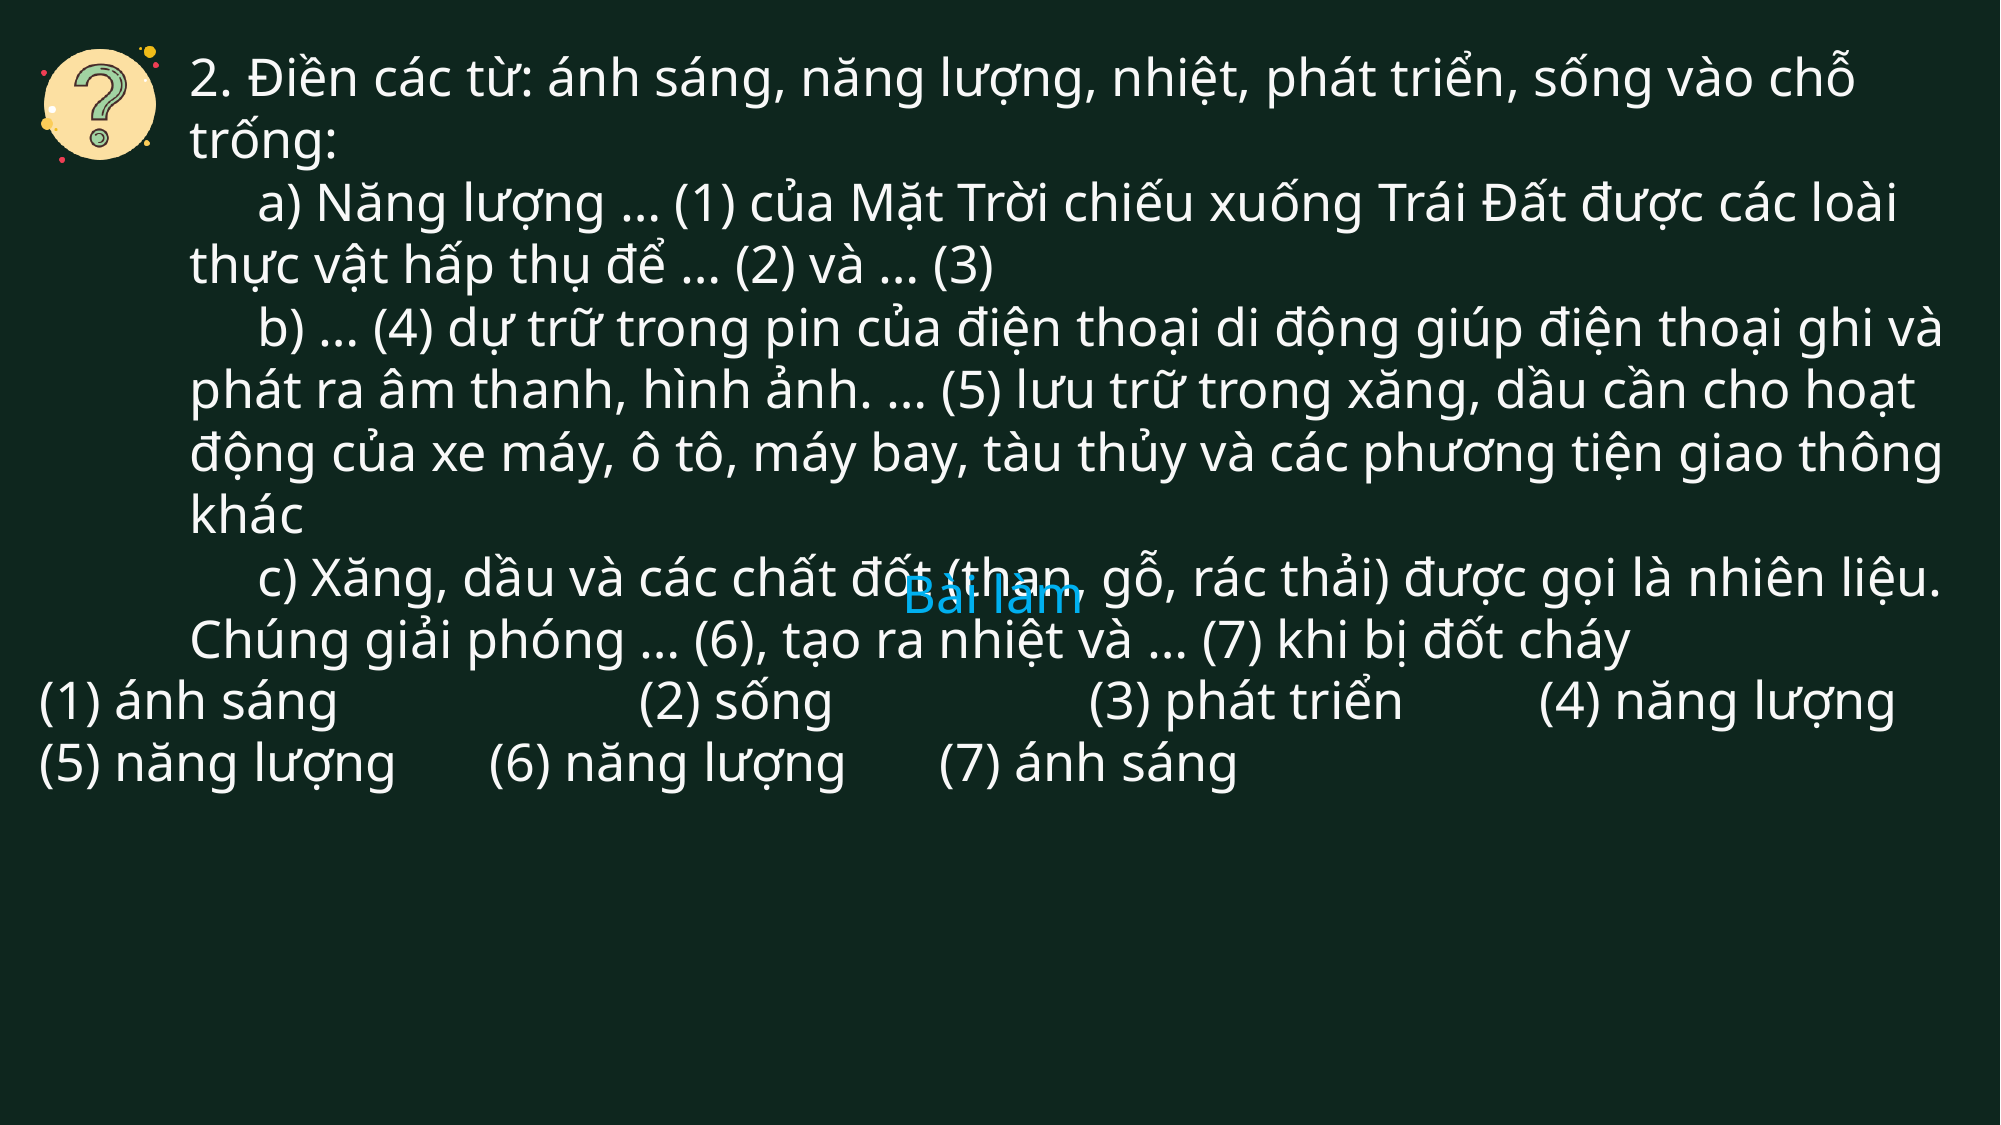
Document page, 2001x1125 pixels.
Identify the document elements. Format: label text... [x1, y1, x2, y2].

text_box 2. Điền các từ: ánh sáng, năng lượng, nhiệt, phát triển, sống vào chỗ trống: a) Năng lượng … (1) của Mặt Trời chiếu xuống Trái Đất được các loài thực vật hấp thụ để … (2) và … (3) b) … (4) dự trữ trong pin của điện thoại di động giúp điện thoại ghi và phát ra âm thanh, hình ảnh. … (5) lưu trữ trong xăng, dầu cần cho hoạt động của xe máy, ô tô, máy bay, tàu thủy và các phương tiện giao thông khác c) Xăng, dầu và các chất đốt (than, gỗ, rác thải) được gọi là nhiên liệu. Chúng giải phóng … (6), tạo ra nhiệt và … (7) khi bị đốt cháy [176, 29, 1975, 135]
text_box Bài làm [844, 559, 1156, 625]
text_box (1) ánh sáng (2) sống (3) phát triển (4) năng lượng (5) năng lượng (6) năng lượng (7) ánh sáng [24, 652, 1975, 758]
picture [24, 28, 176, 180]
